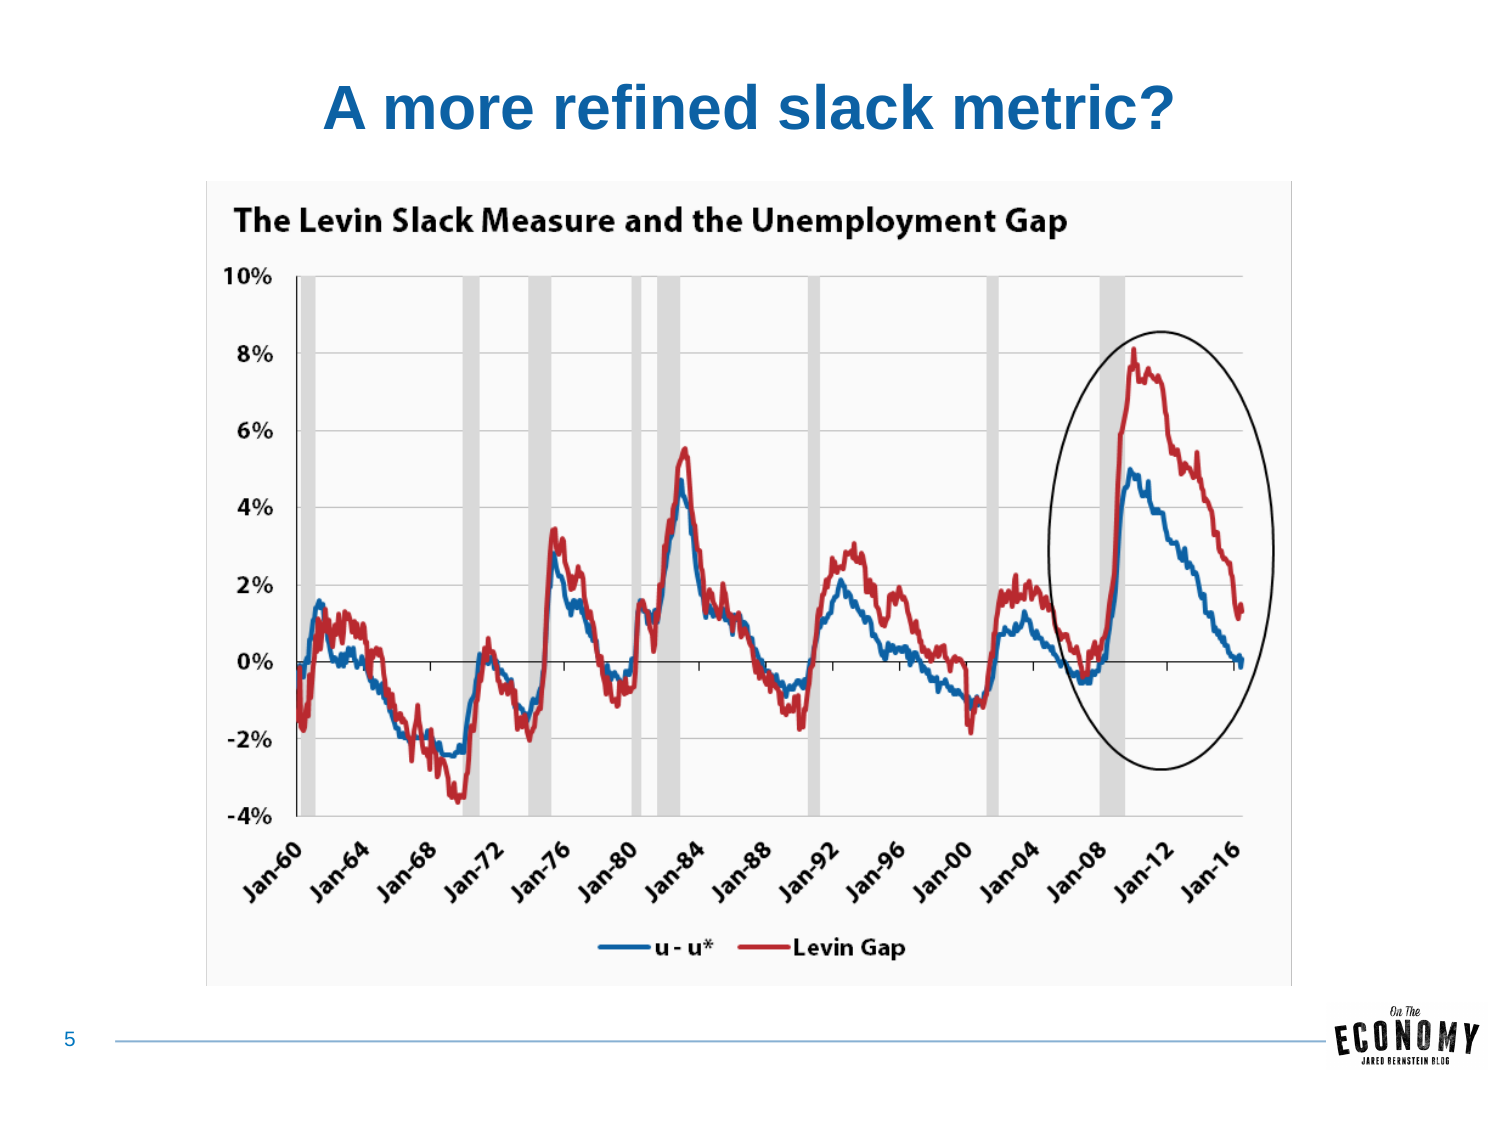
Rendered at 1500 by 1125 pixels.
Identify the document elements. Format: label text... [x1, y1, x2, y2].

picture [205, 181, 1293, 986]
slide_number 4 [64, 1025, 116, 1070]
picture [0, 993, 1500, 1121]
title A more refined slack metric? [103, 59, 1397, 278]
